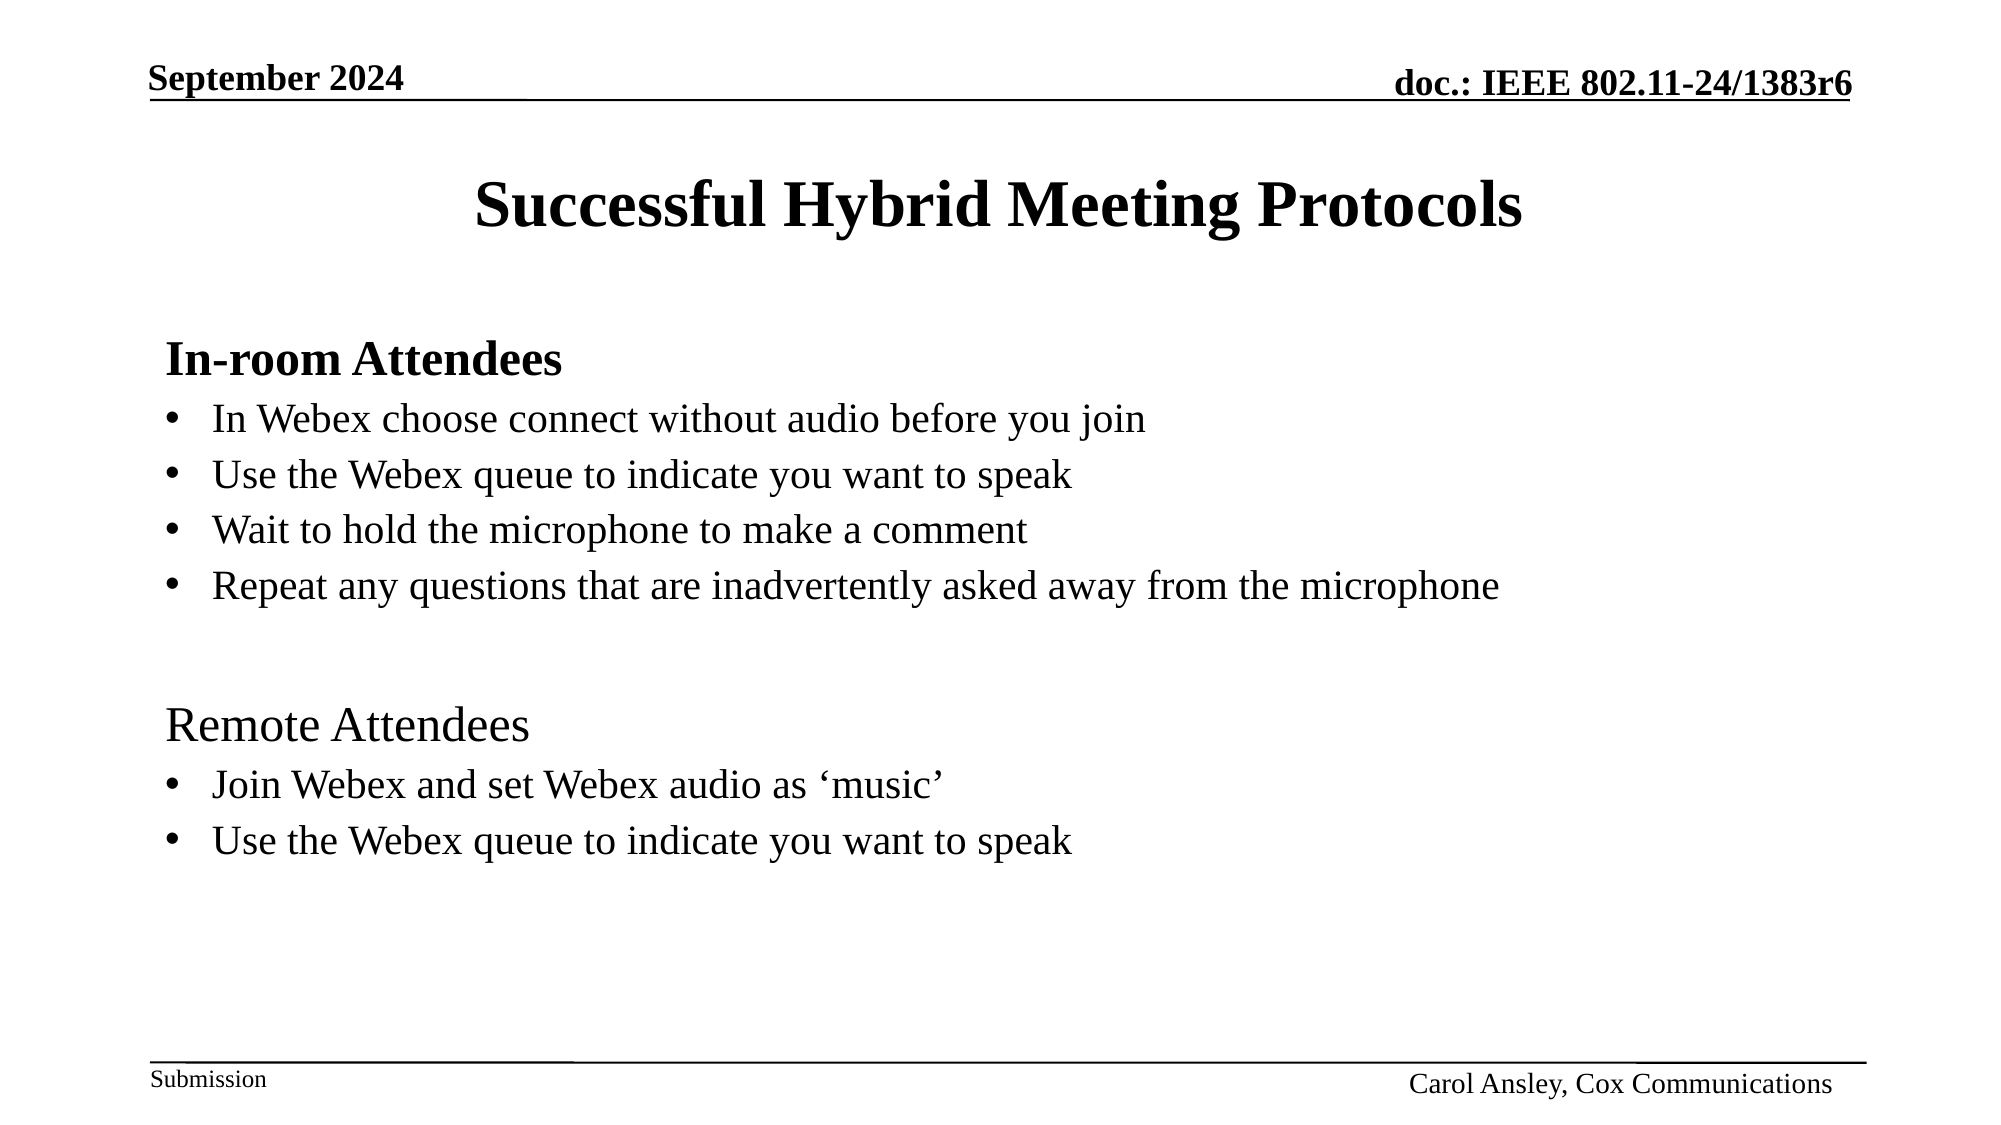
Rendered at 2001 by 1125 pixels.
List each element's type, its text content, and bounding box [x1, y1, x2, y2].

title Successful Hybrid Meeting Protocols [149, 112, 1850, 288]
list In-room Attendees In Webex choose connect without audio before you join Use the Webex queue to indicate you want to speak Wait to hold the microphone to make a comment Repeat any questions that are inadvertently asked away from the microphone Remote Attendees Join Webex and set Webex audio as ‘music’ Use the Webex queue to indicate you want to speak [149, 324, 1850, 1000]
